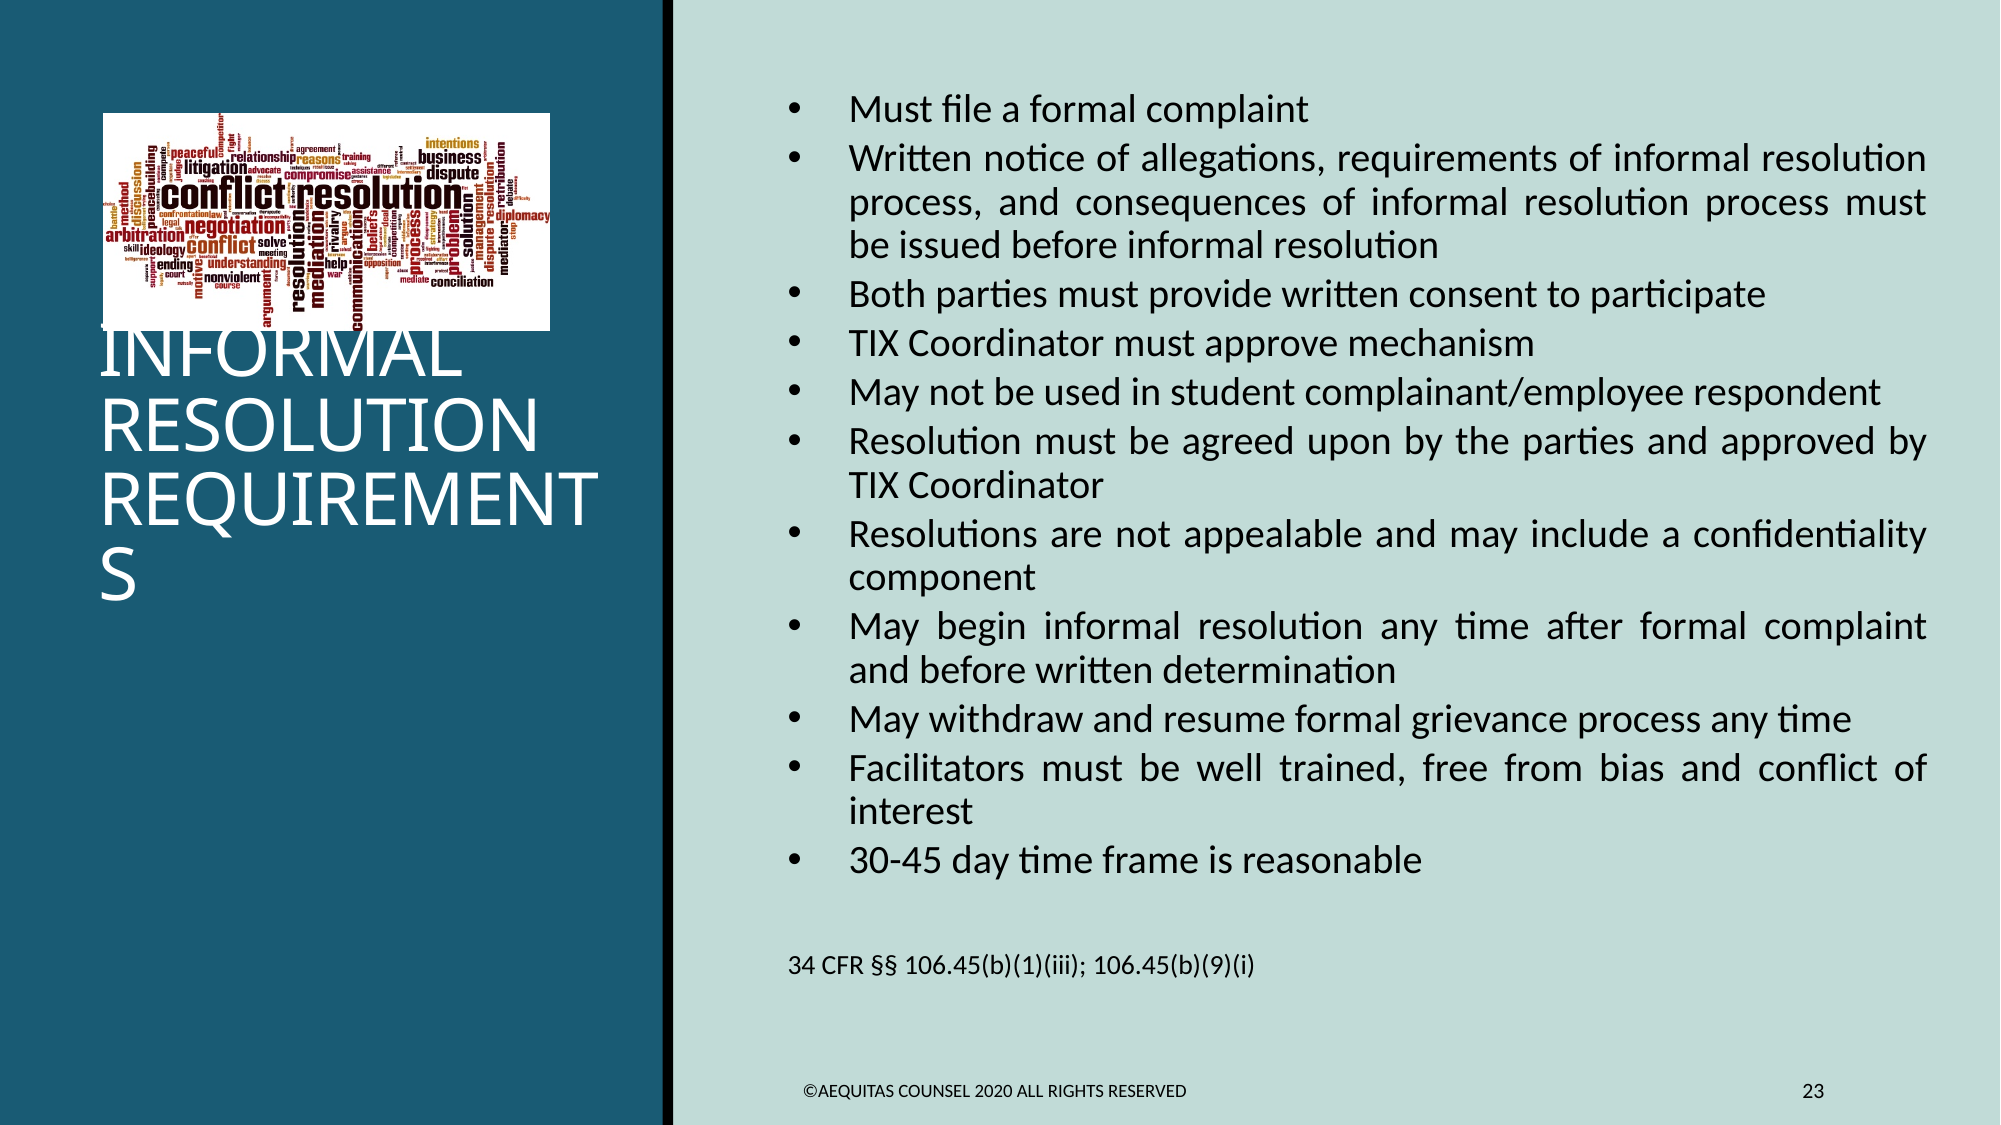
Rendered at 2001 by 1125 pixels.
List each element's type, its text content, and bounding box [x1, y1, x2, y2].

picture [102, 112, 550, 332]
slide_number 23 [1624, 1059, 1840, 1120]
title INFORMAL RESOLUTION REQUIREMENTS [83, 307, 620, 702]
list Must file a formal complaint Written notice of allegations, requirements of informal resolution process, and consequences of informal resolution process must be issued before informal resolution Both parties must provide written consent to participate TIX Coordinator must approve mechanism May not be used in student complainant/employee respondent Resolution must be agreed upon by the parties and approved by TIX Coordinator Resolutions are not appealable and may include a confidentiality component May begin informal resolution any time after formal complaint and before written determination May withdraw and resume formal grievance process any time Facilitators must be well trained, free from bias and conflict of interest 30-45 day time frame is reasonable 34 CFR §§ 106.45(b)(1)(iii); 106.45(b)(9)(i) [787, 80, 1929, 1012]
footer ©Aequitas Counsel 2020 All Rights Reserved [787, 1059, 1550, 1120]
